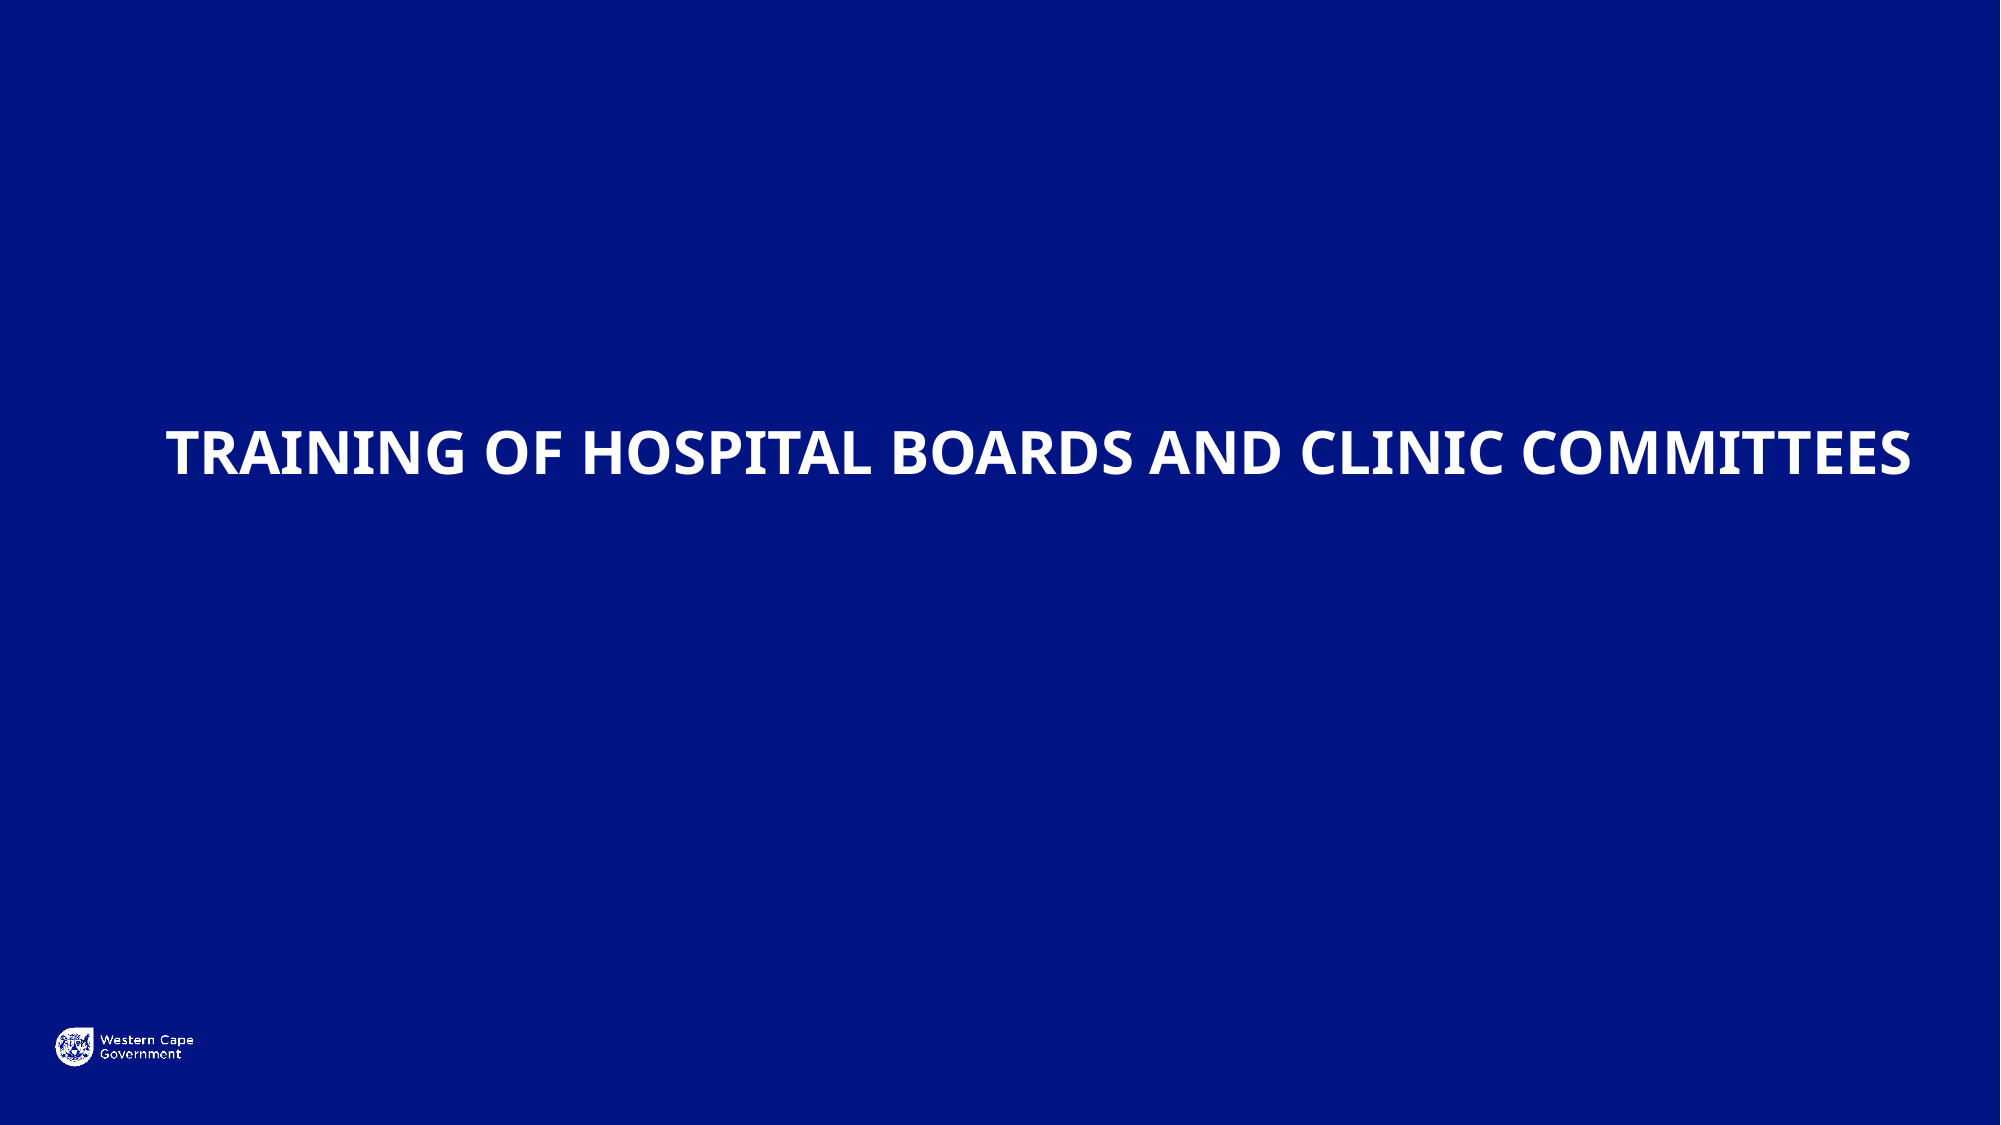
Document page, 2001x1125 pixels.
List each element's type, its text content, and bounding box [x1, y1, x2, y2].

picture [39, 1011, 223, 1082]
list TRAINING OF HOSPITAL BOARDS AND CLINIC COMMITTEES [133, 373, 1945, 528]
